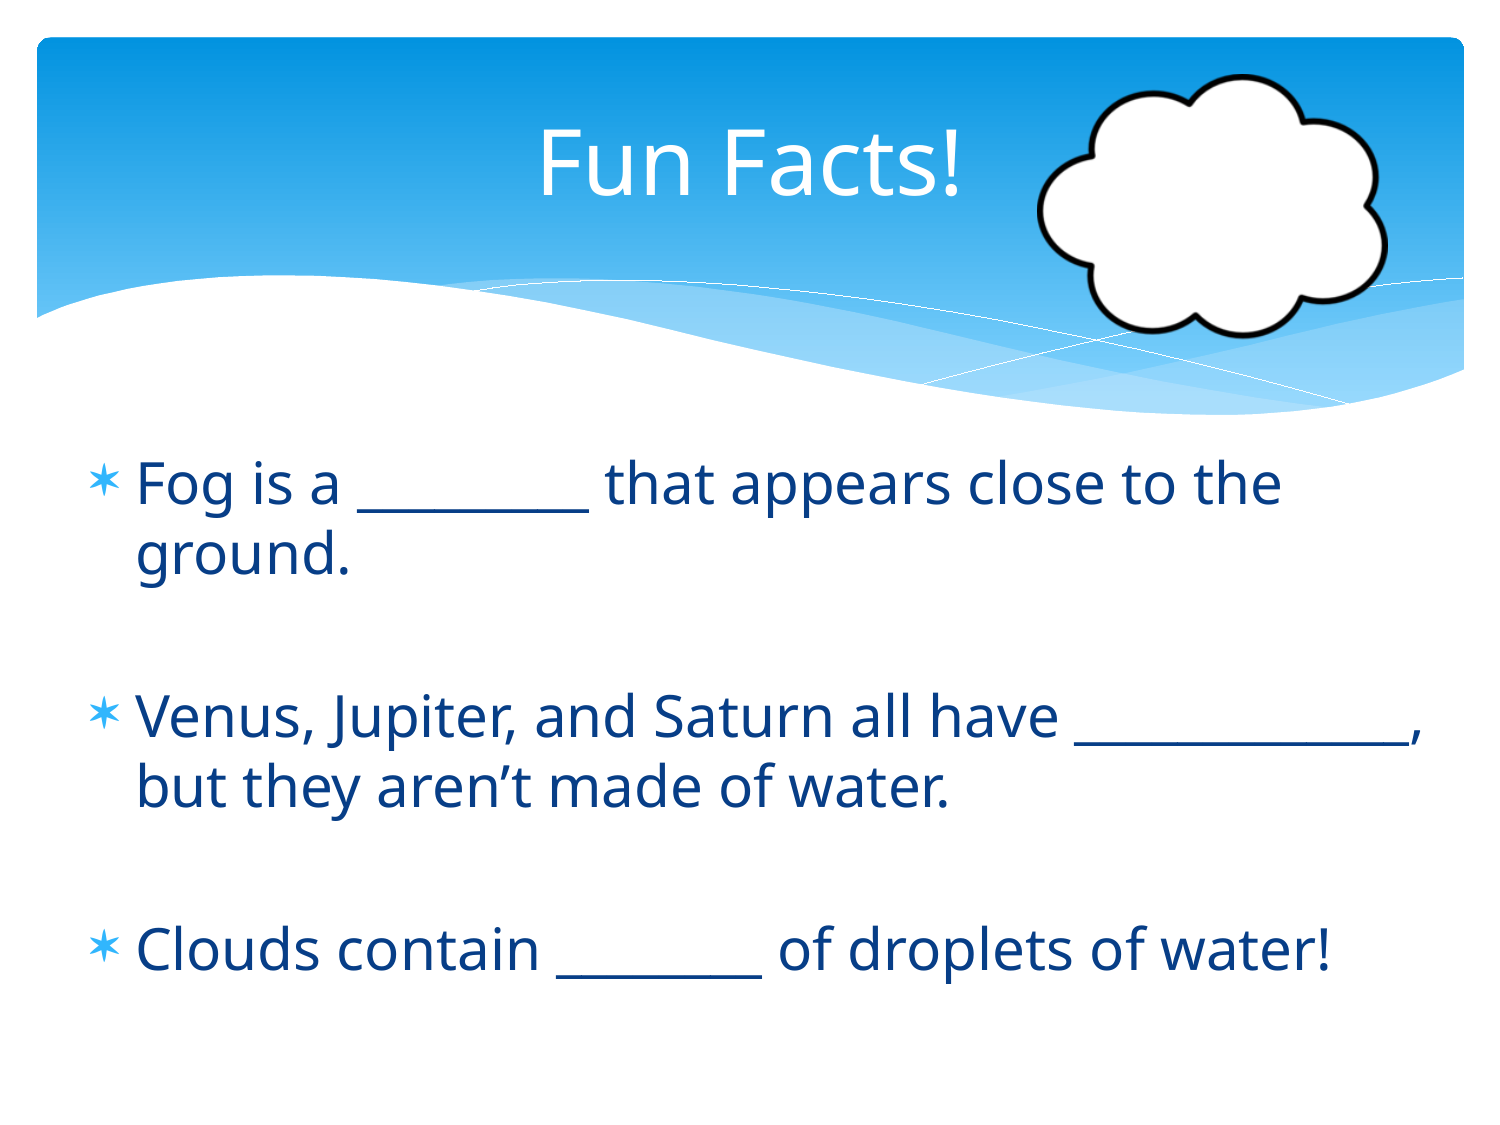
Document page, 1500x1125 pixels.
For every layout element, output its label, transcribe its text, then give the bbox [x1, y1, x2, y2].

picture [1037, 75, 1388, 407]
title Fun Facts! [75, 55, 1425, 261]
list Fog is a _________ that appears close to the ground. Venus, Jupiter, and Saturn all have _____________, but they aren’t made of water. Clouds contain ________ of droplets of water! [75, 438, 1450, 1005]
